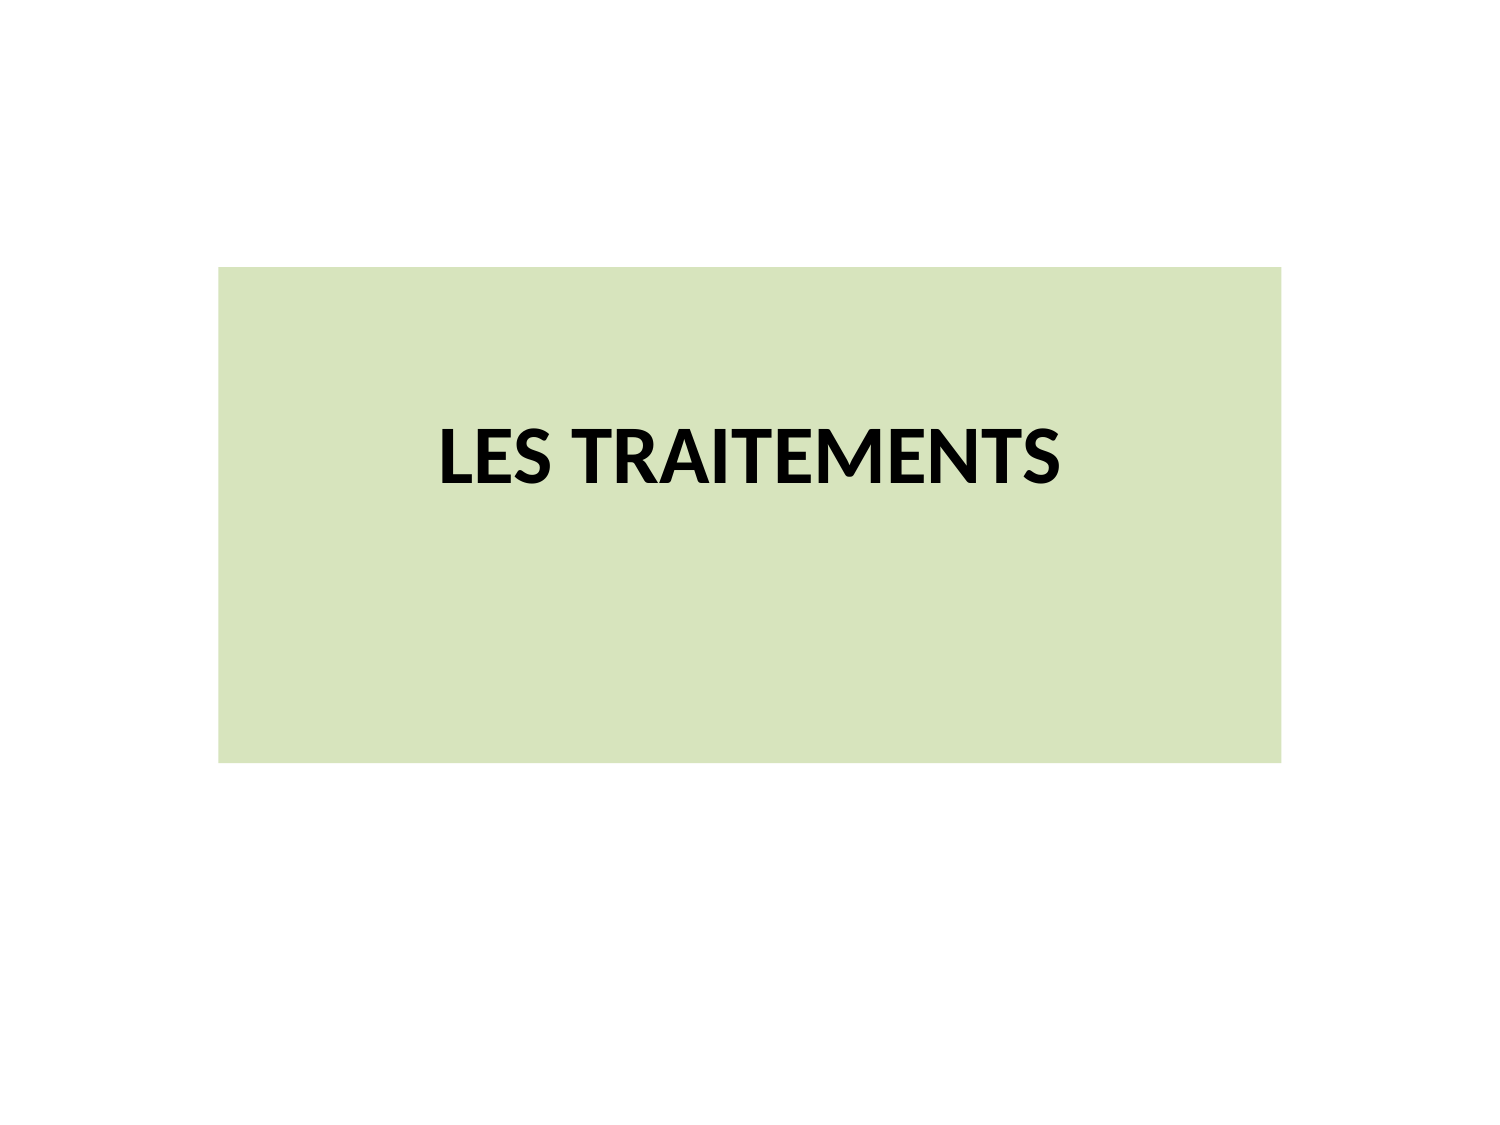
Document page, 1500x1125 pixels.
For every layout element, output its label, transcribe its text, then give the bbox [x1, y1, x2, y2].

text_box LES TRAITEMENTS [423, 392, 1096, 508]
text_box [216, 265, 1284, 765]
